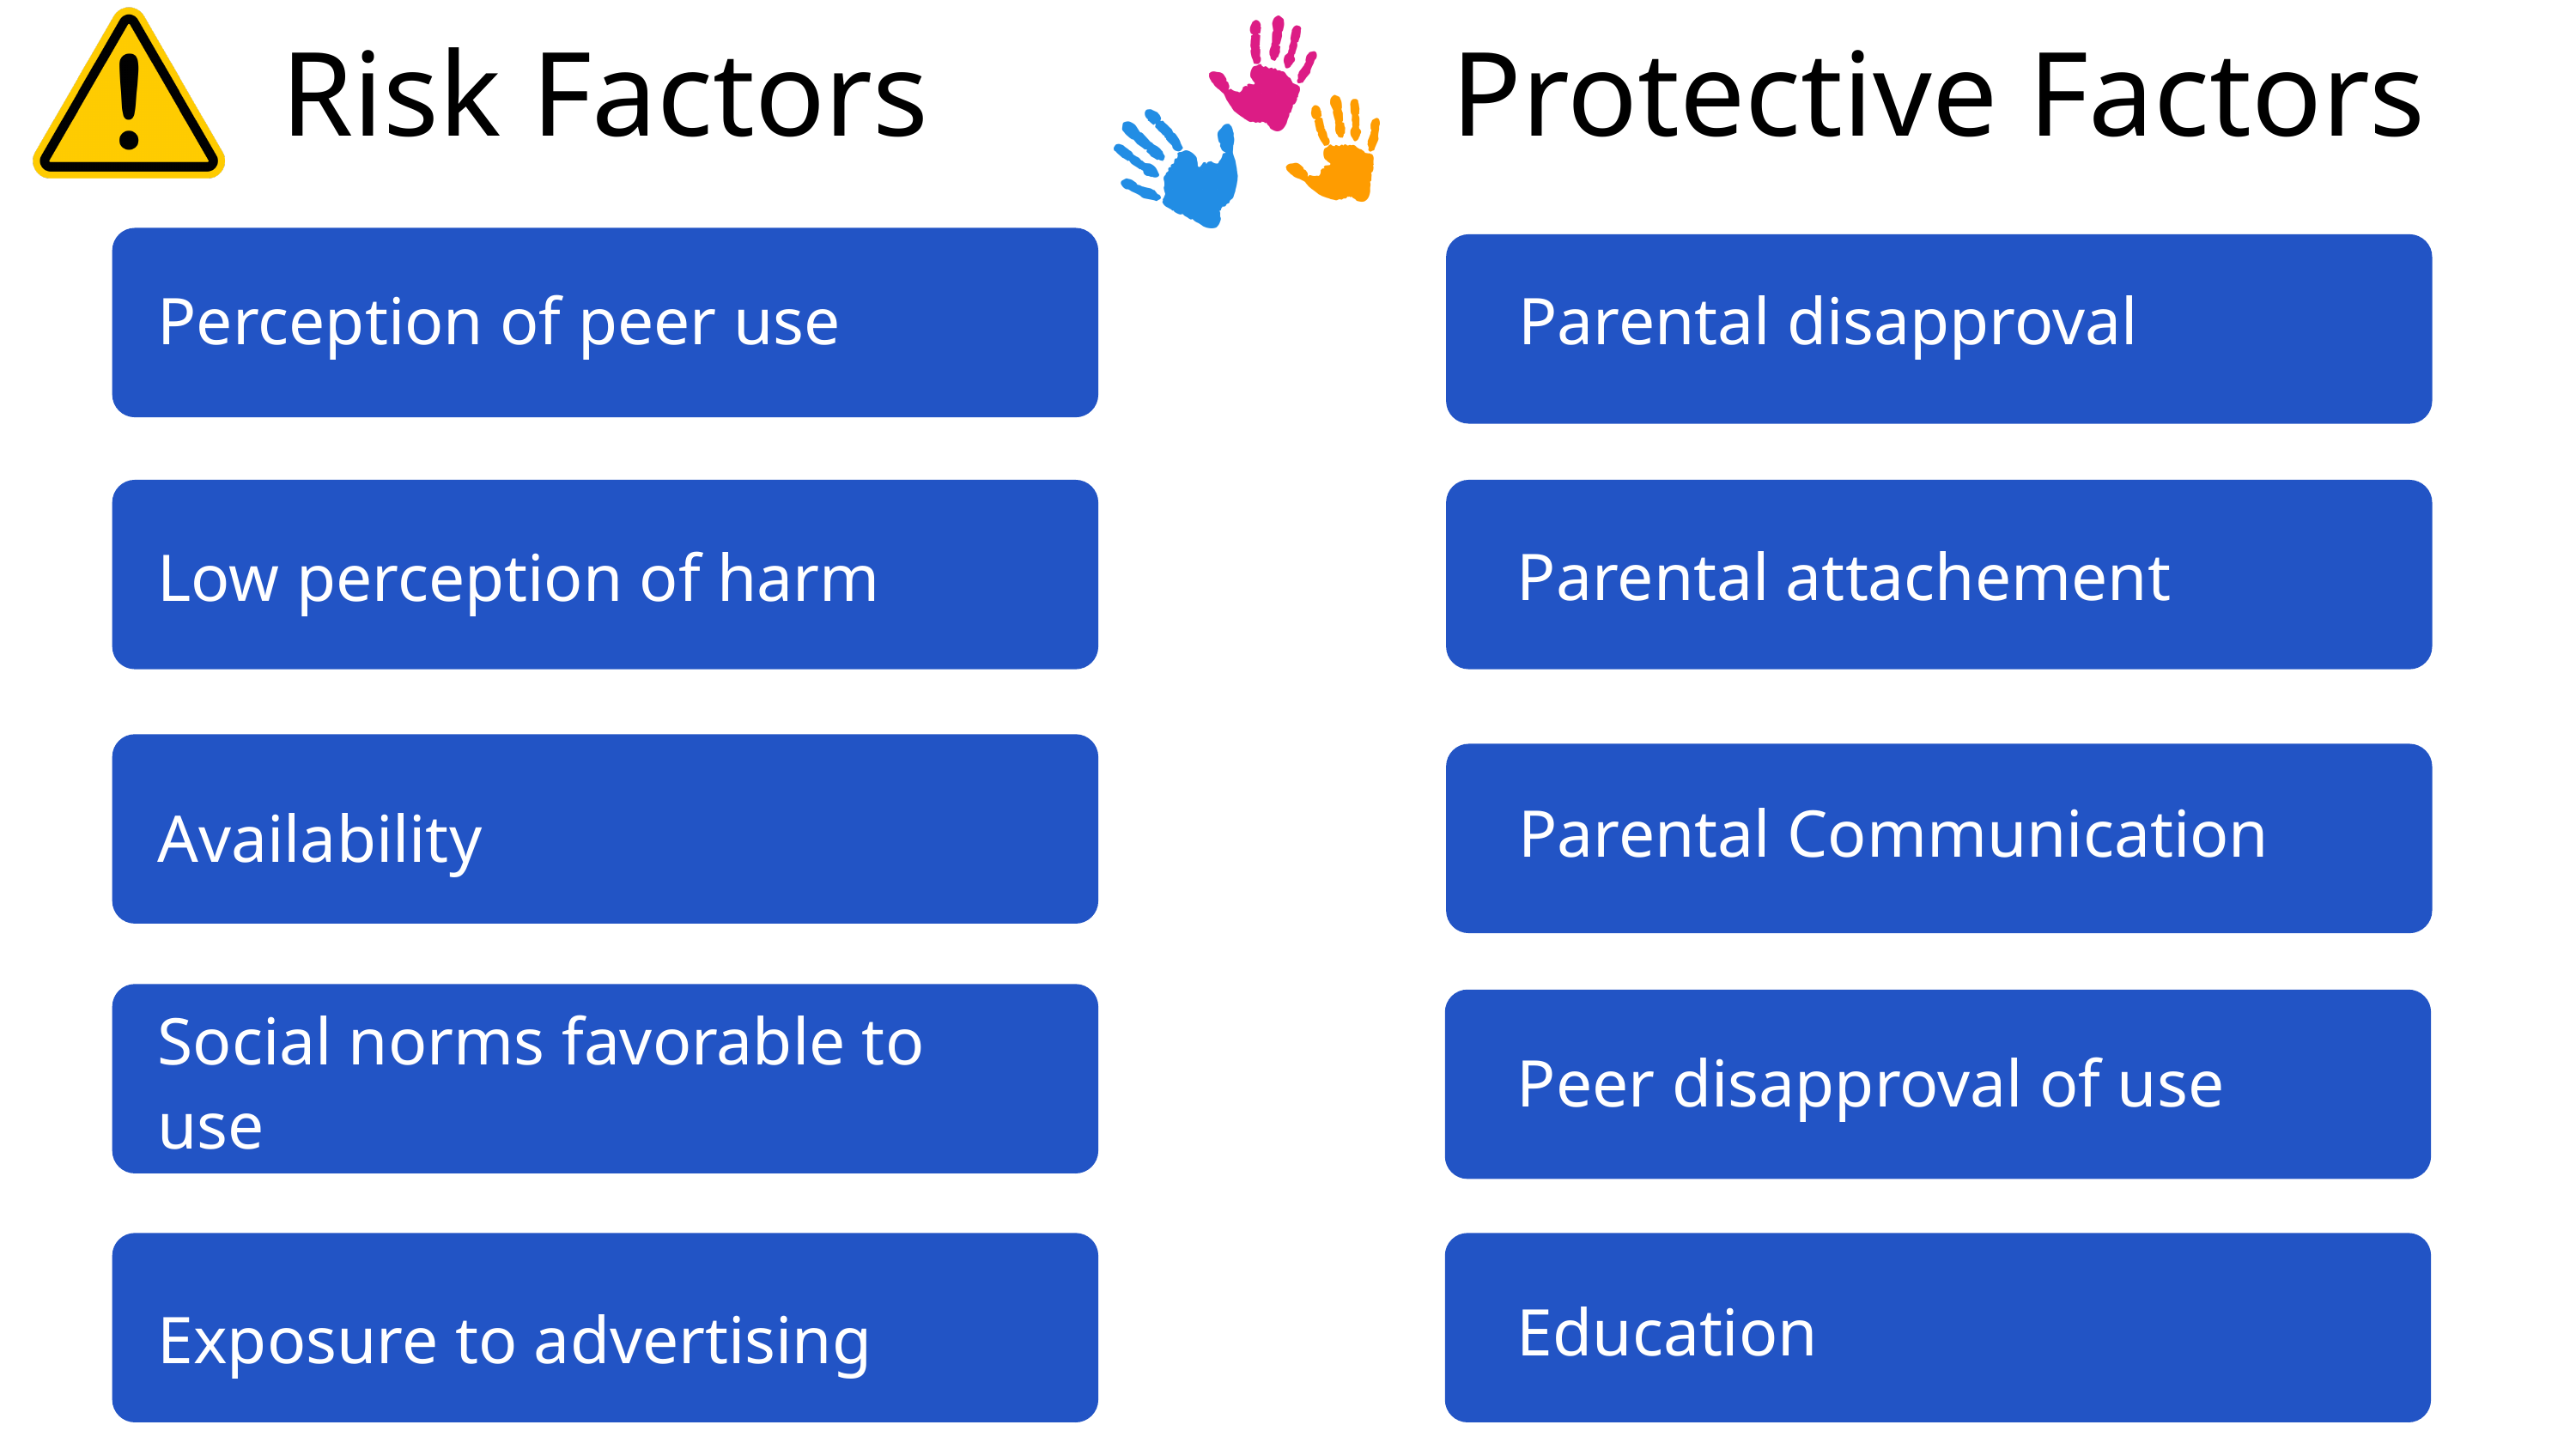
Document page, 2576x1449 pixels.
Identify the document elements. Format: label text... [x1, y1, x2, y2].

text_box [28, 4, 229, 179]
text_box [1114, 15, 1380, 228]
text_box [112, 984, 1099, 1174]
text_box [112, 1233, 1099, 1423]
text_box Risk Factors [46, 20, 1165, 161]
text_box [112, 227, 1099, 418]
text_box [1445, 233, 2433, 424]
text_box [1445, 479, 2433, 670]
text_box Protective Factors [1379, 20, 2499, 161]
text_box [1445, 743, 2433, 934]
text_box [1444, 989, 2432, 1179]
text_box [1444, 1233, 2432, 1423]
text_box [112, 479, 1099, 670]
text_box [112, 734, 1099, 925]
